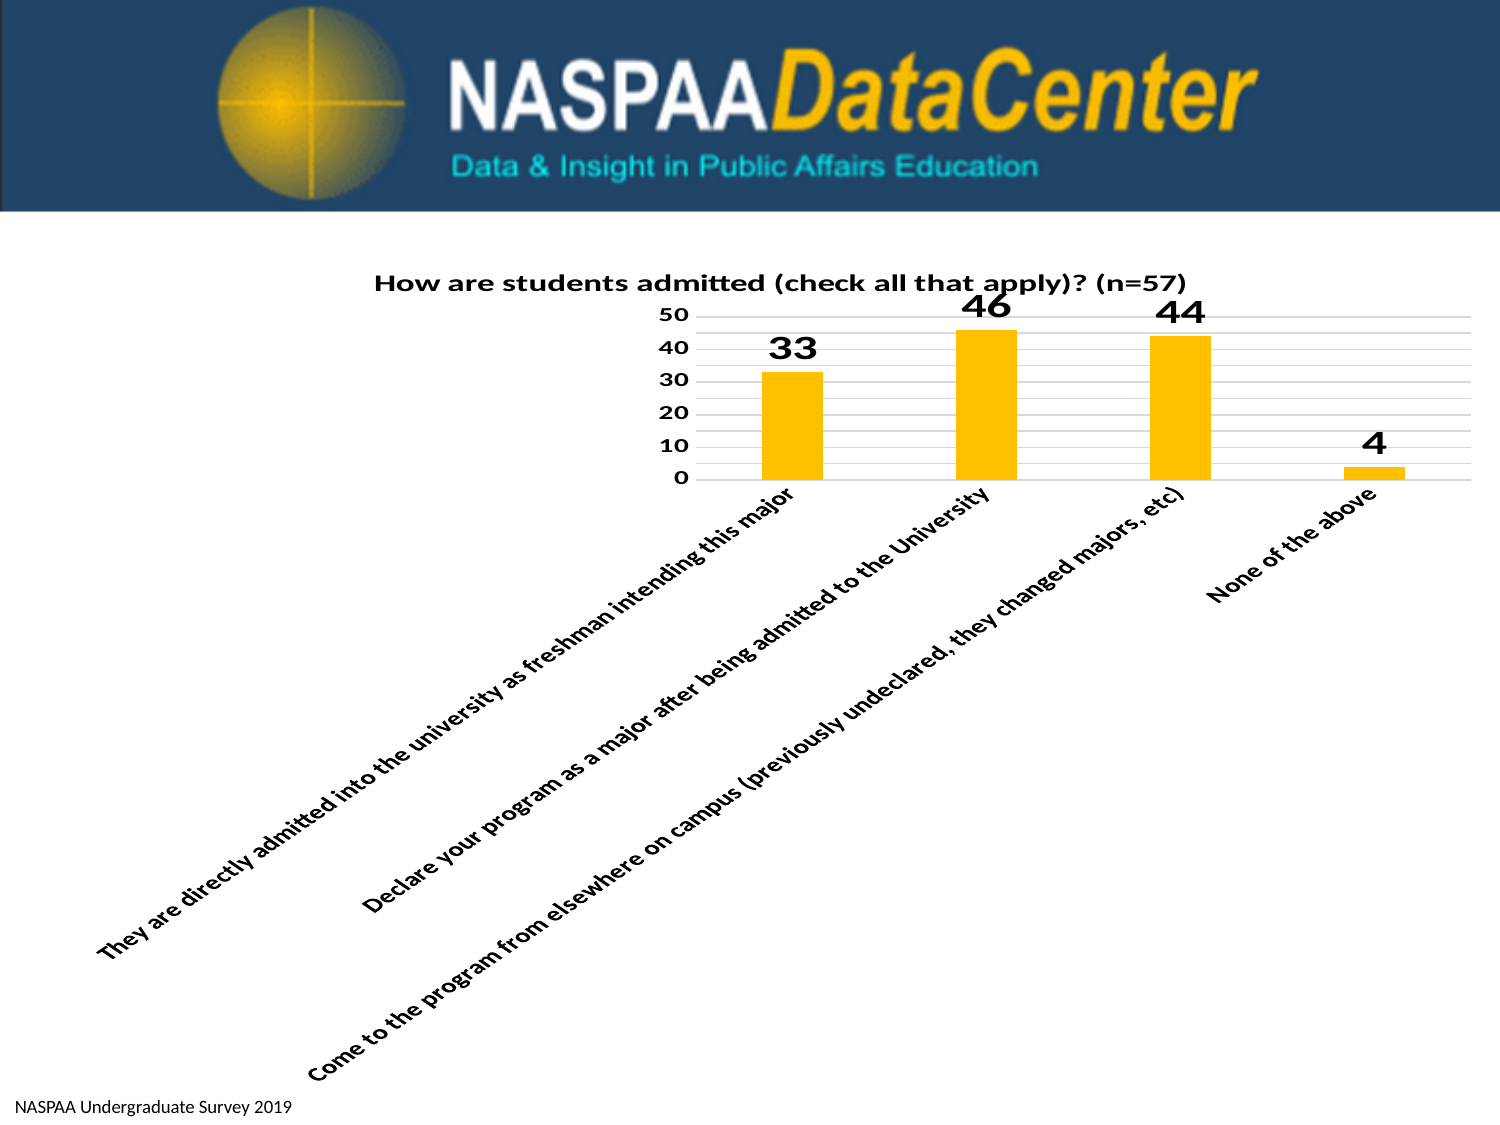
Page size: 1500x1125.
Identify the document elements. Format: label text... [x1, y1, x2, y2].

text_box NASPAA Undergraduate Survey 2019 [0, 1087, 413, 1125]
picture [0, 0, 1500, 215]
chart [62, 249, 1500, 1088]
